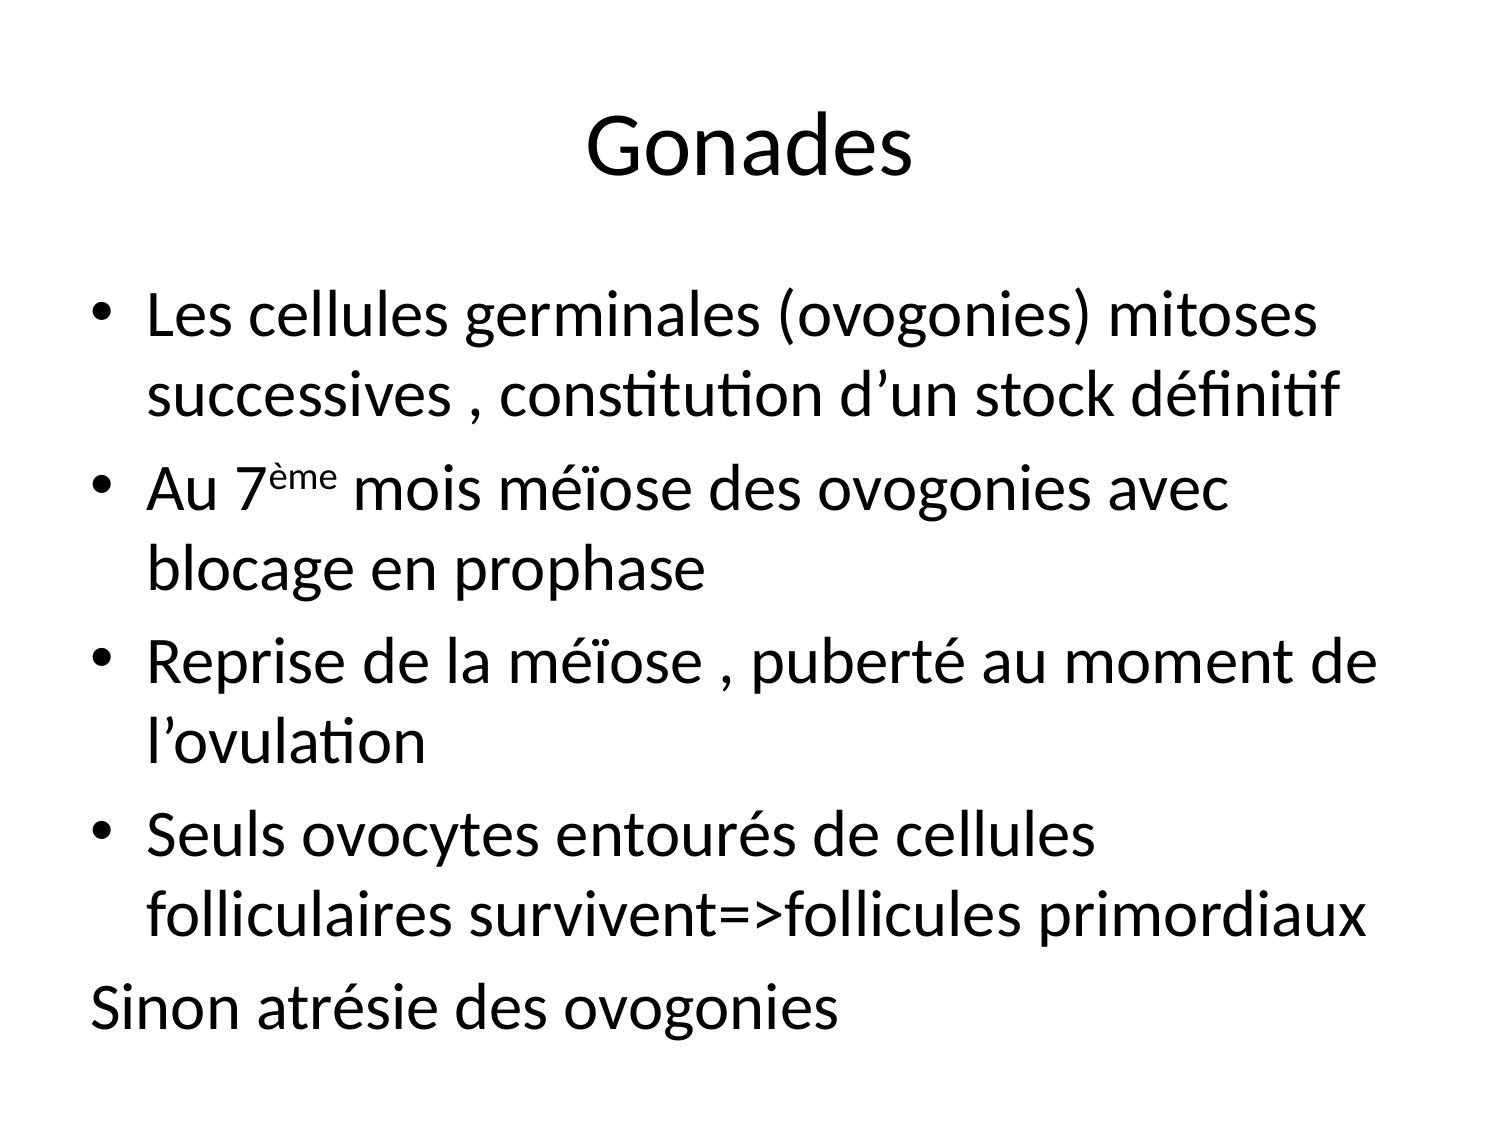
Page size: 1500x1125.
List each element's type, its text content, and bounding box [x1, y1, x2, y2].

title Gonades [75, 45, 1425, 233]
list Les cellules germinales (ovogonies) mitoses successives , constitution d’un stock définitif Au 7ème mois méïose des ovogonies avec blocage en prophase Reprise de la méïose , puberté au moment de l’ovulation Seuls ovocytes entourés de cellules folliculaires survivent=>follicules primordiaux Sinon atrésie des ovogonies [75, 262, 1425, 1125]
